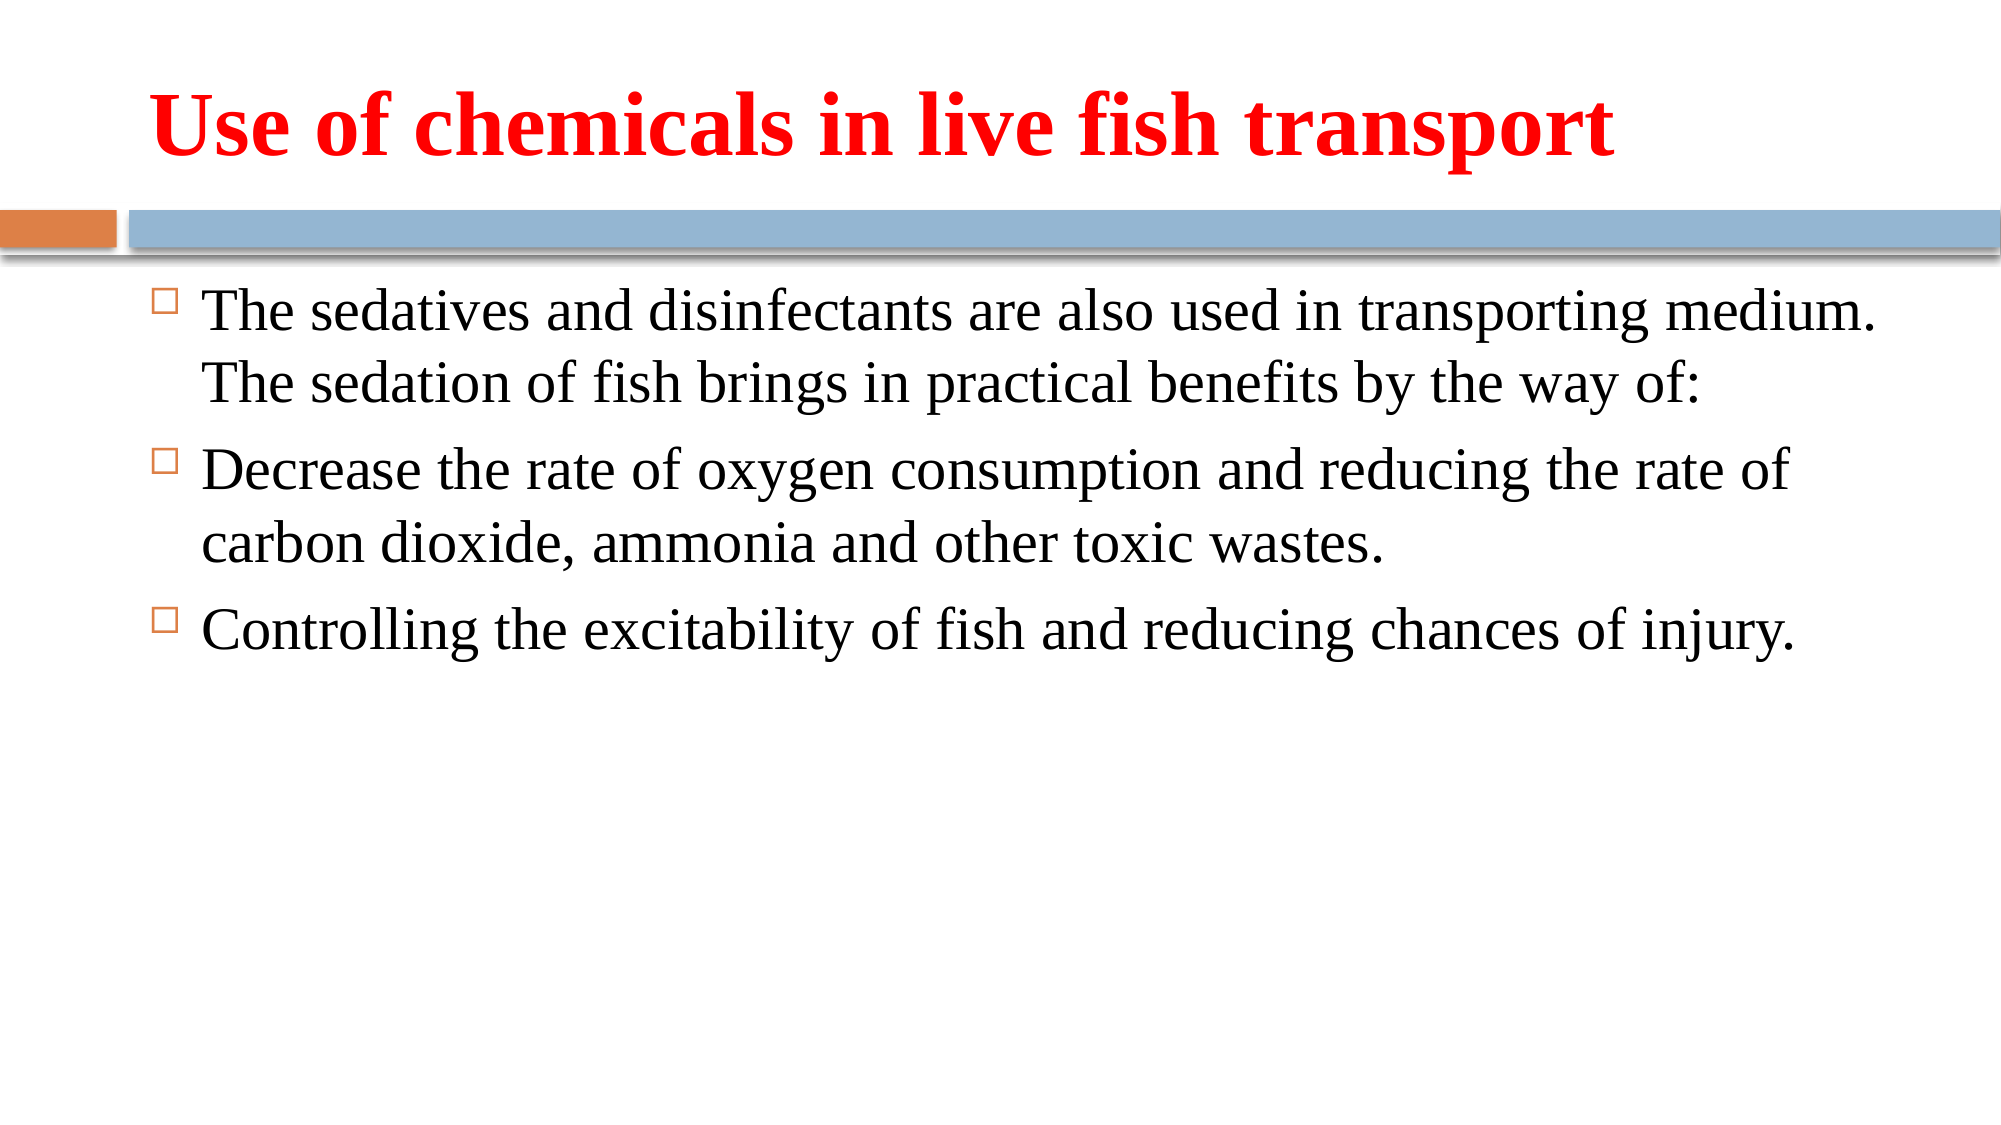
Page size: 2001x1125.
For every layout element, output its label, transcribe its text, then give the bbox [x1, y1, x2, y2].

title Use of chemicals in live fish transport [133, 37, 1918, 200]
list The sedatives and disinfectants are also used in transporting medium. The sedation of fish brings in practical benefits by the way of: Decrease the rate of oxygen consumption and reducing the rate of carbon dioxide, ammonia and other toxic wastes. Controlling the excitability of fish and reducing chances of injury. [133, 262, 1918, 1000]
